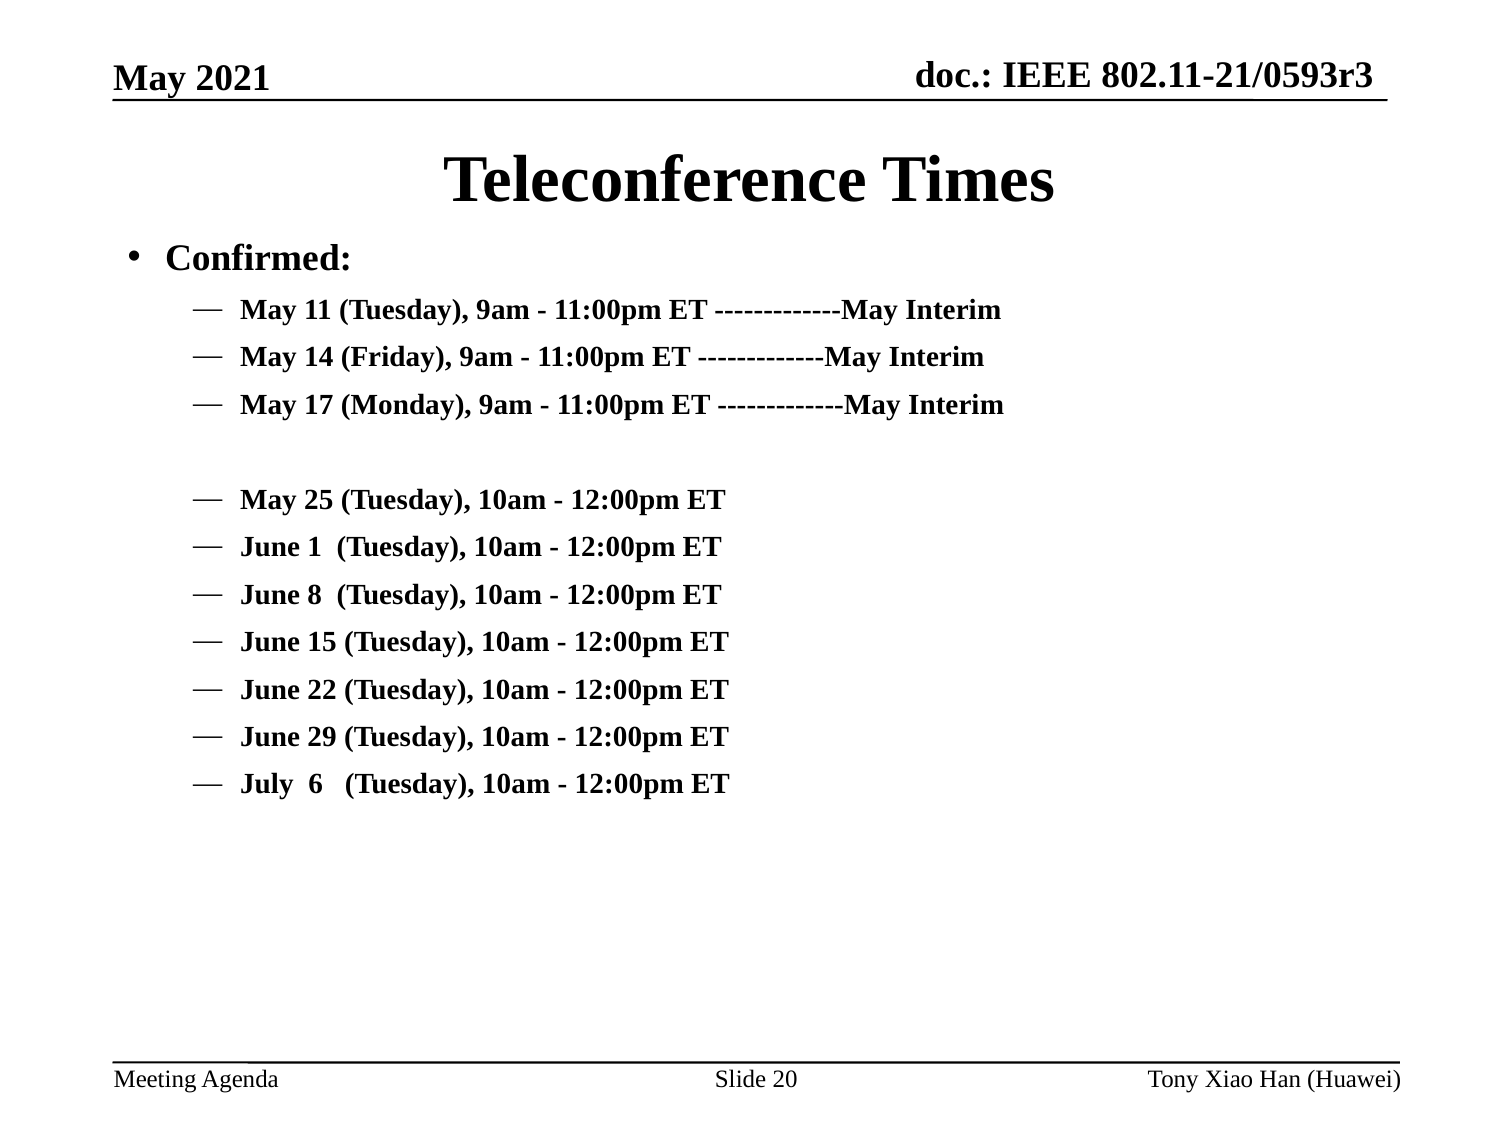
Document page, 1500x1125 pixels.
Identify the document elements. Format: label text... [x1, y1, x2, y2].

text_box Confirmed: May 11 (Tuesday), 9am - 11:00pm ET -------------May Interim May 14 (Friday), 9am - 11:00pm ET -------------May Interim May 17 (Monday), 9am - 11:00pm ET -------------May Interim May 25 (Tuesday), 10am - 12:00pm ET June 1 (Tuesday), 10am - 12:00pm ET June 8 (Tuesday), 10am - 12:00pm ET June 15 (Tuesday), 10am - 12:00pm ET June 22 (Tuesday), 10am - 12:00pm ET June 29 (Tuesday), 10am - 12:00pm ET July 6 (Tuesday), 10am - 12:00pm ET [112, 224, 1388, 1000]
text_box Teleconference Times [112, 87, 1388, 224]
slide_number Slide 20 [712, 1061, 800, 1093]
footer Tony Xiao Han (Huawei) [999, 1061, 1402, 1093]
